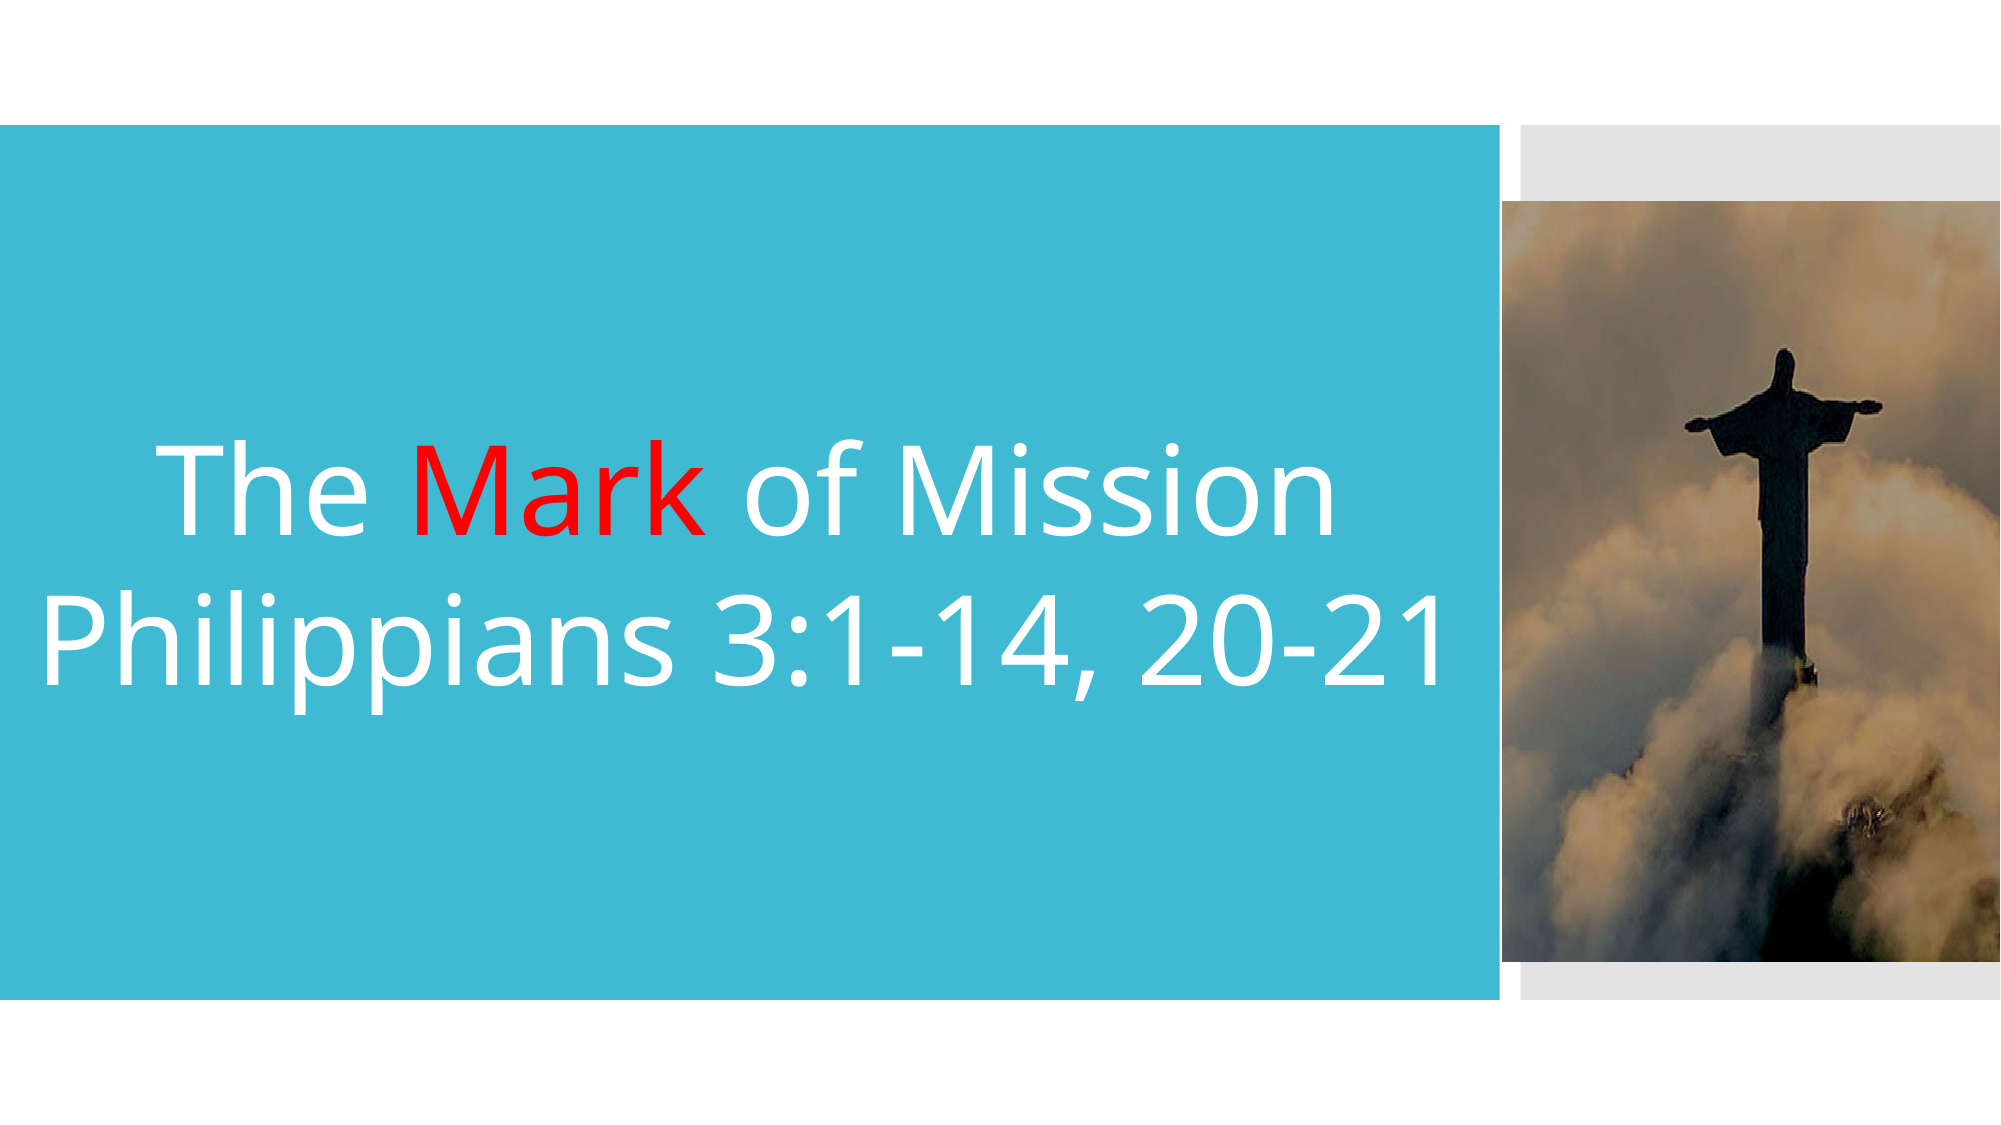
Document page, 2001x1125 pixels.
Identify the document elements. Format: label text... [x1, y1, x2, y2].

text_box The Mark of Mission Philippians 3:1-14, 20-21 [0, 403, 1501, 719]
picture [1501, 201, 2000, 962]
